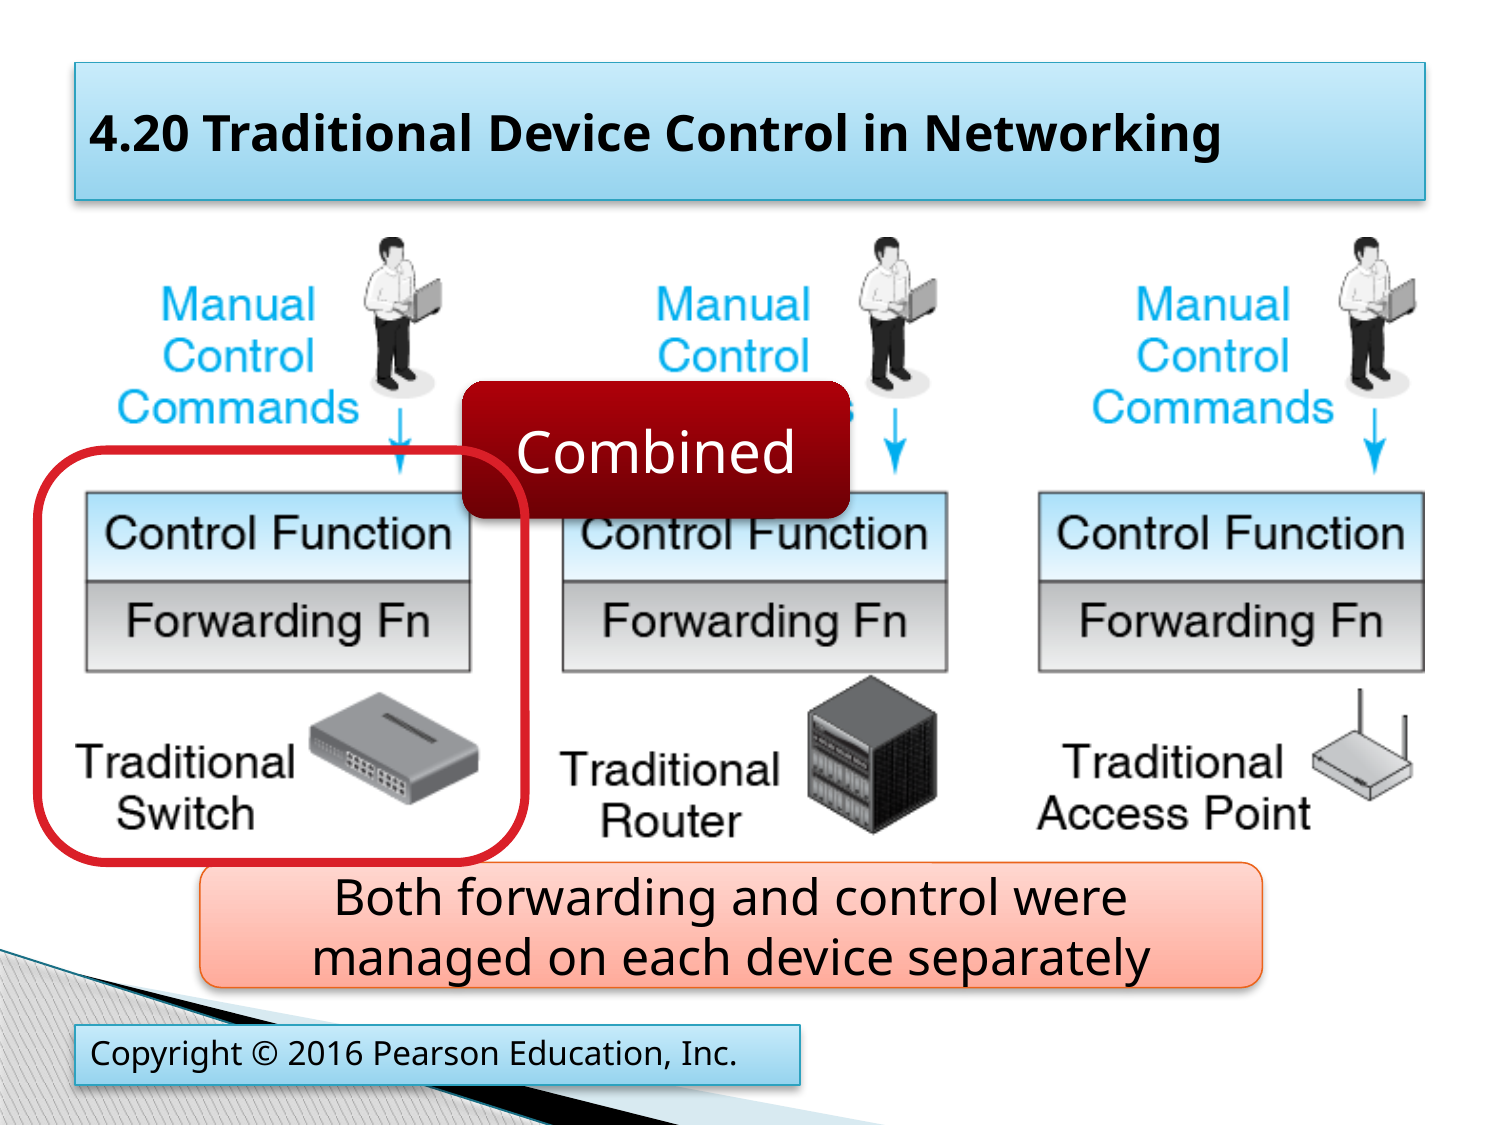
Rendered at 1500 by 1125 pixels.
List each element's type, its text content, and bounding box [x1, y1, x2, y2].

text_box [79, 862, 483, 868]
text_box [32, 456, 70, 858]
title 4.20 Traditional Device Control in Networking [74, 62, 1426, 201]
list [74, 237, 1426, 851]
text_box Both forwarding and control were managed on each device separately [199, 862, 1264, 989]
footer Copyright © 2016 Pearson Education, Inc. [75, 1025, 800, 1085]
